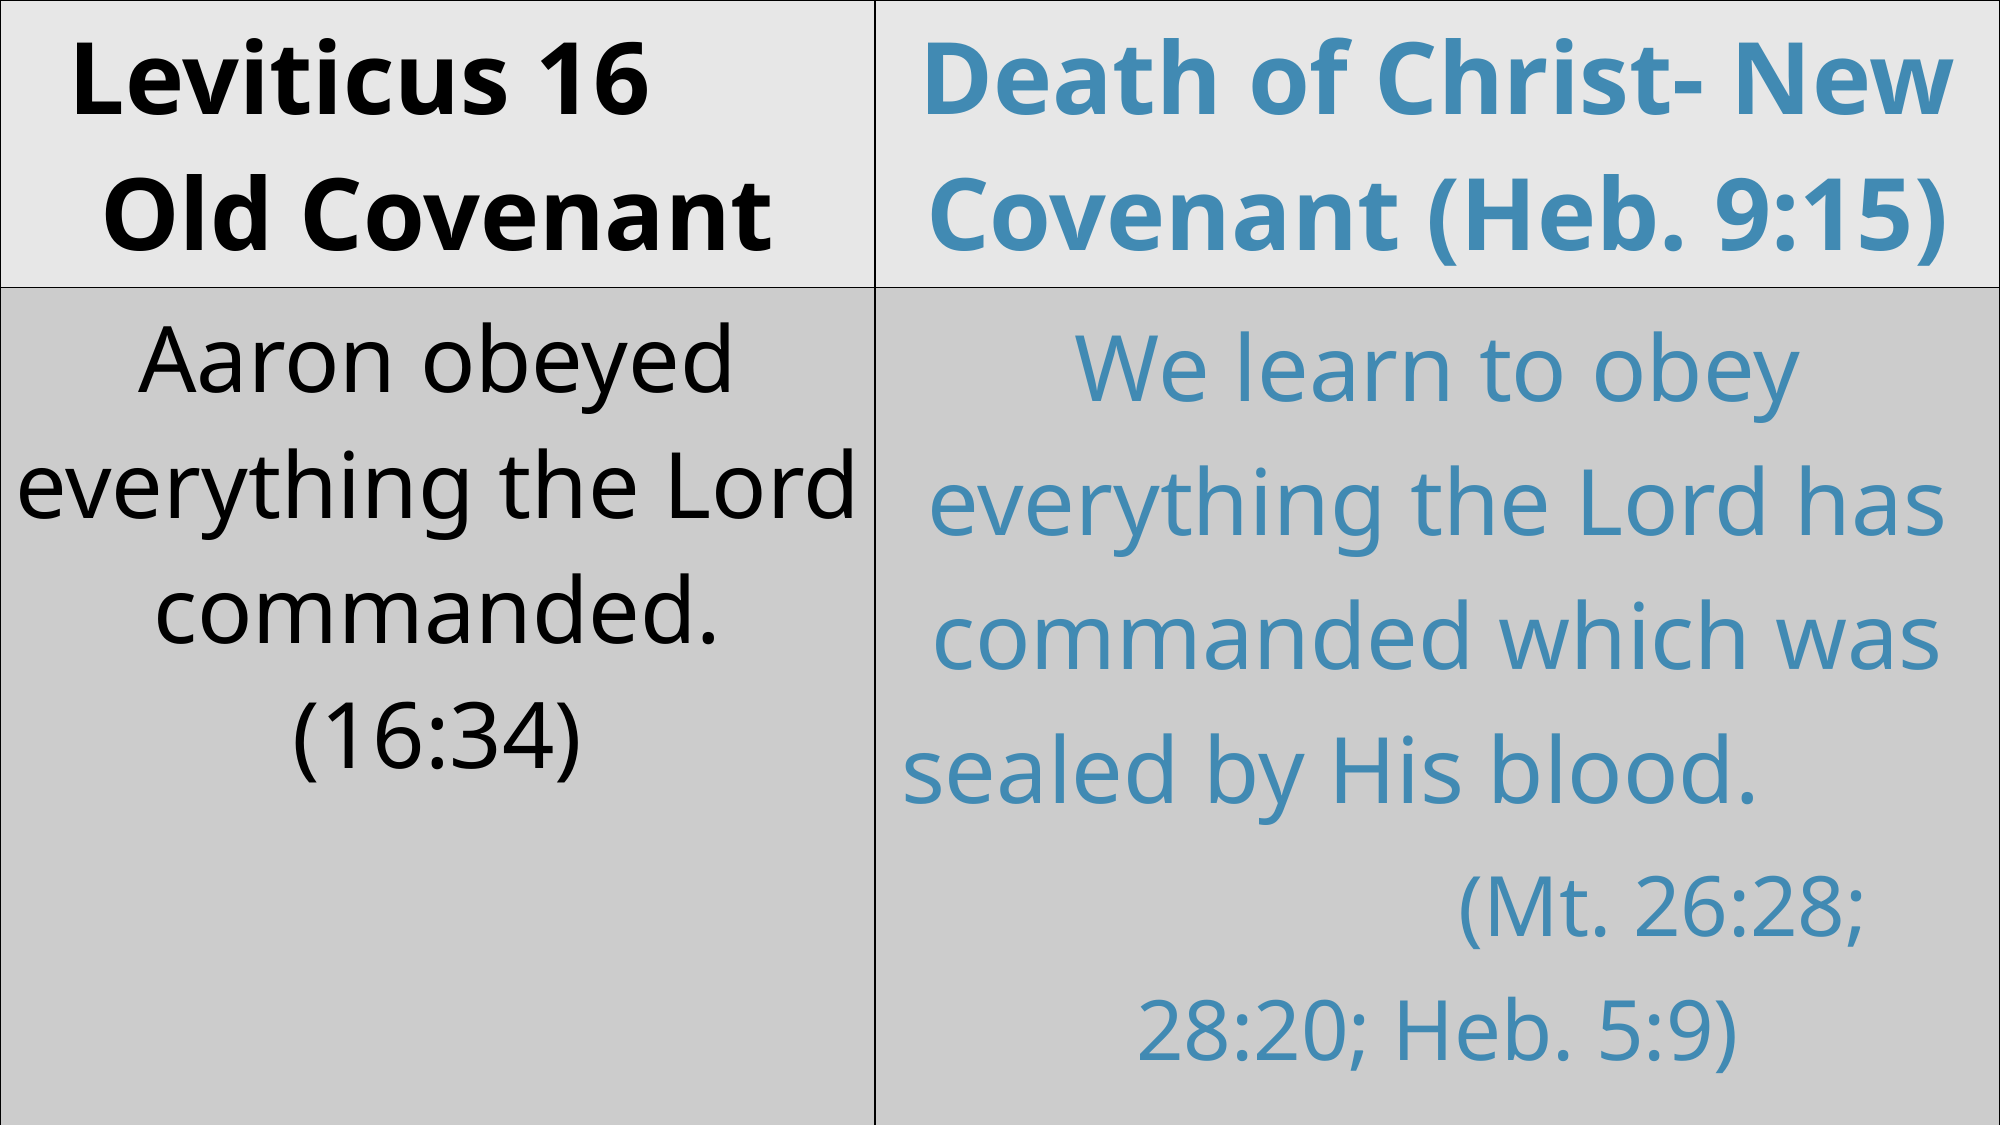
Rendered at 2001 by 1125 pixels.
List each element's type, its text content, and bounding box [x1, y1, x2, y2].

table_header Death of Christ- New Covenant (Heb. 9:15) [876, 1, 1999, 287]
table_header Leviticus 16 Old Covenant [1, 1, 874, 287]
table_cell We learn to obey everything the Lord has commanded which was sealed by His blood. (Mt. 26:28; 28:20; Heb. 5:9) [876, 288, 1999, 1125]
table_cell Aaron obeyed everything the Lord commanded. (16:34) [1, 288, 874, 1125]
